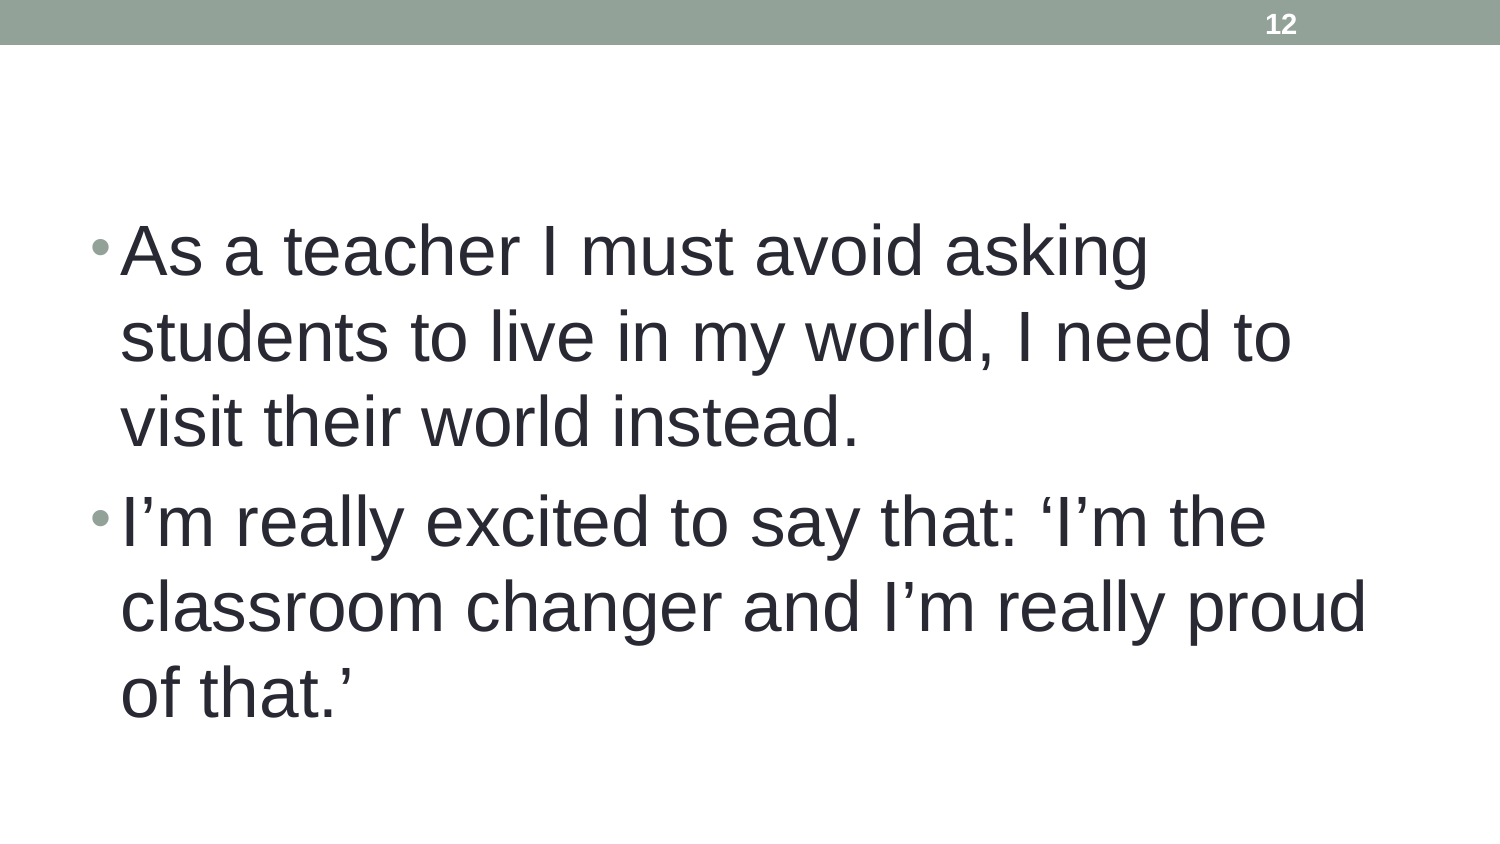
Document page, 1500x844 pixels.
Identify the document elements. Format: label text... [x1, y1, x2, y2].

list As a teacher I must avoid asking students to live in my world, I need to visit their world instead. I’m really excited to say that: ‘I’m the classroom changer and I’m really proud of that.’ [75, 196, 1425, 797]
slide_number 12 [1250, 2, 1425, 43]
